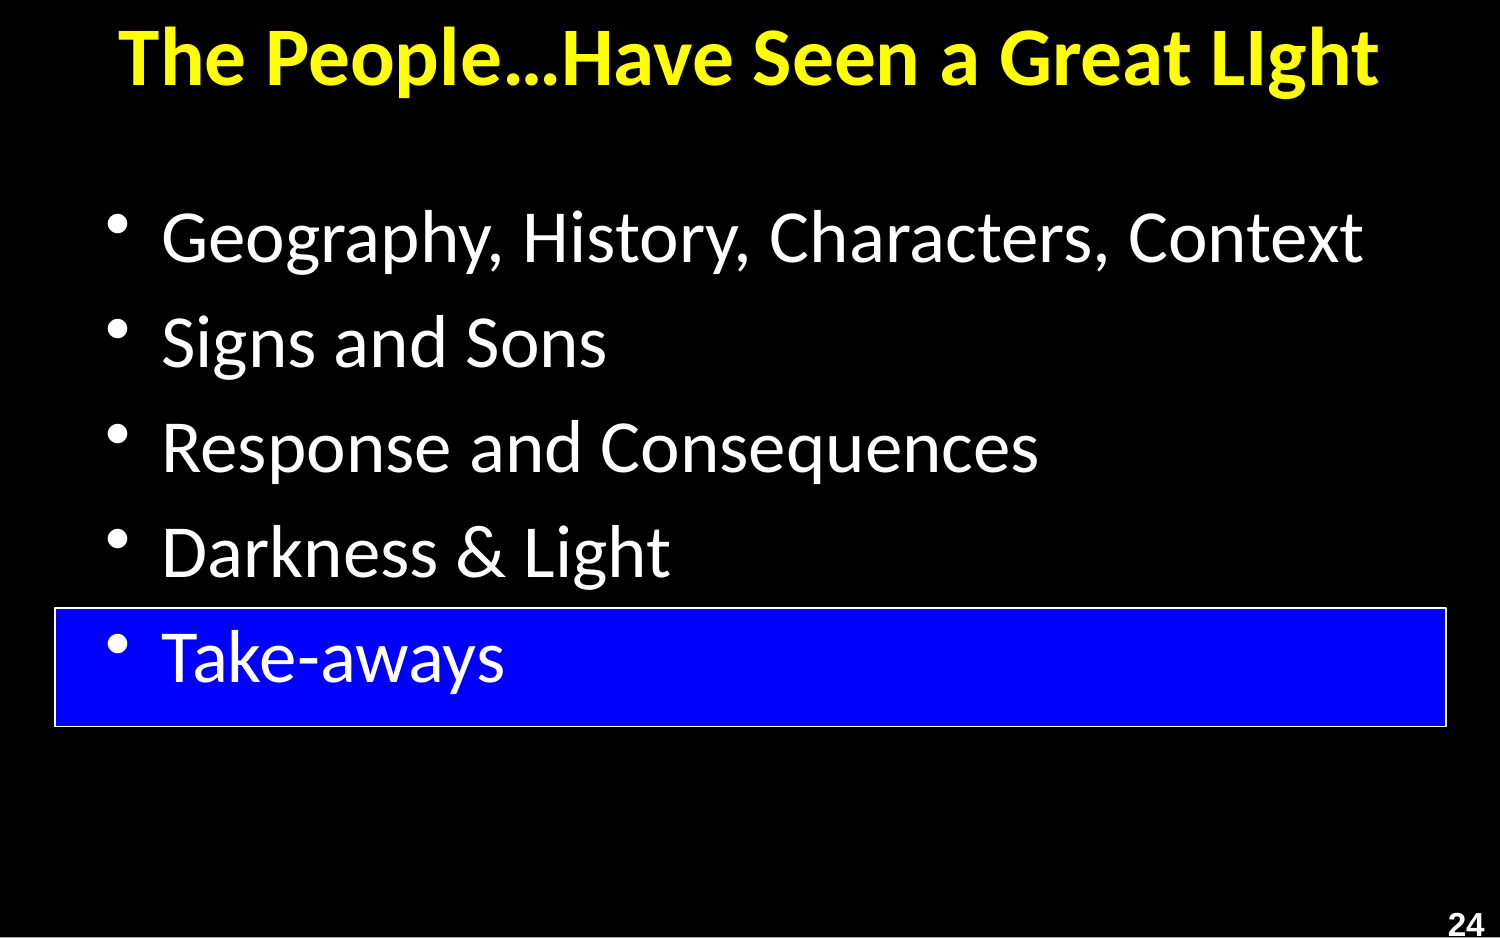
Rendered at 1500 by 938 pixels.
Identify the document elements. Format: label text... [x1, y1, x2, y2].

text_box [1431, 606, 1448, 729]
title The People…Have Seen a Great LIght [0, 10, 1500, 94]
slide_number 24 [1425, 895, 1500, 938]
list Geography, History, Characters, Context Signs and Sons Response and Consequences Darkness & Light Take-aways [90, 180, 1431, 829]
text_box [53, 606, 90, 729]
